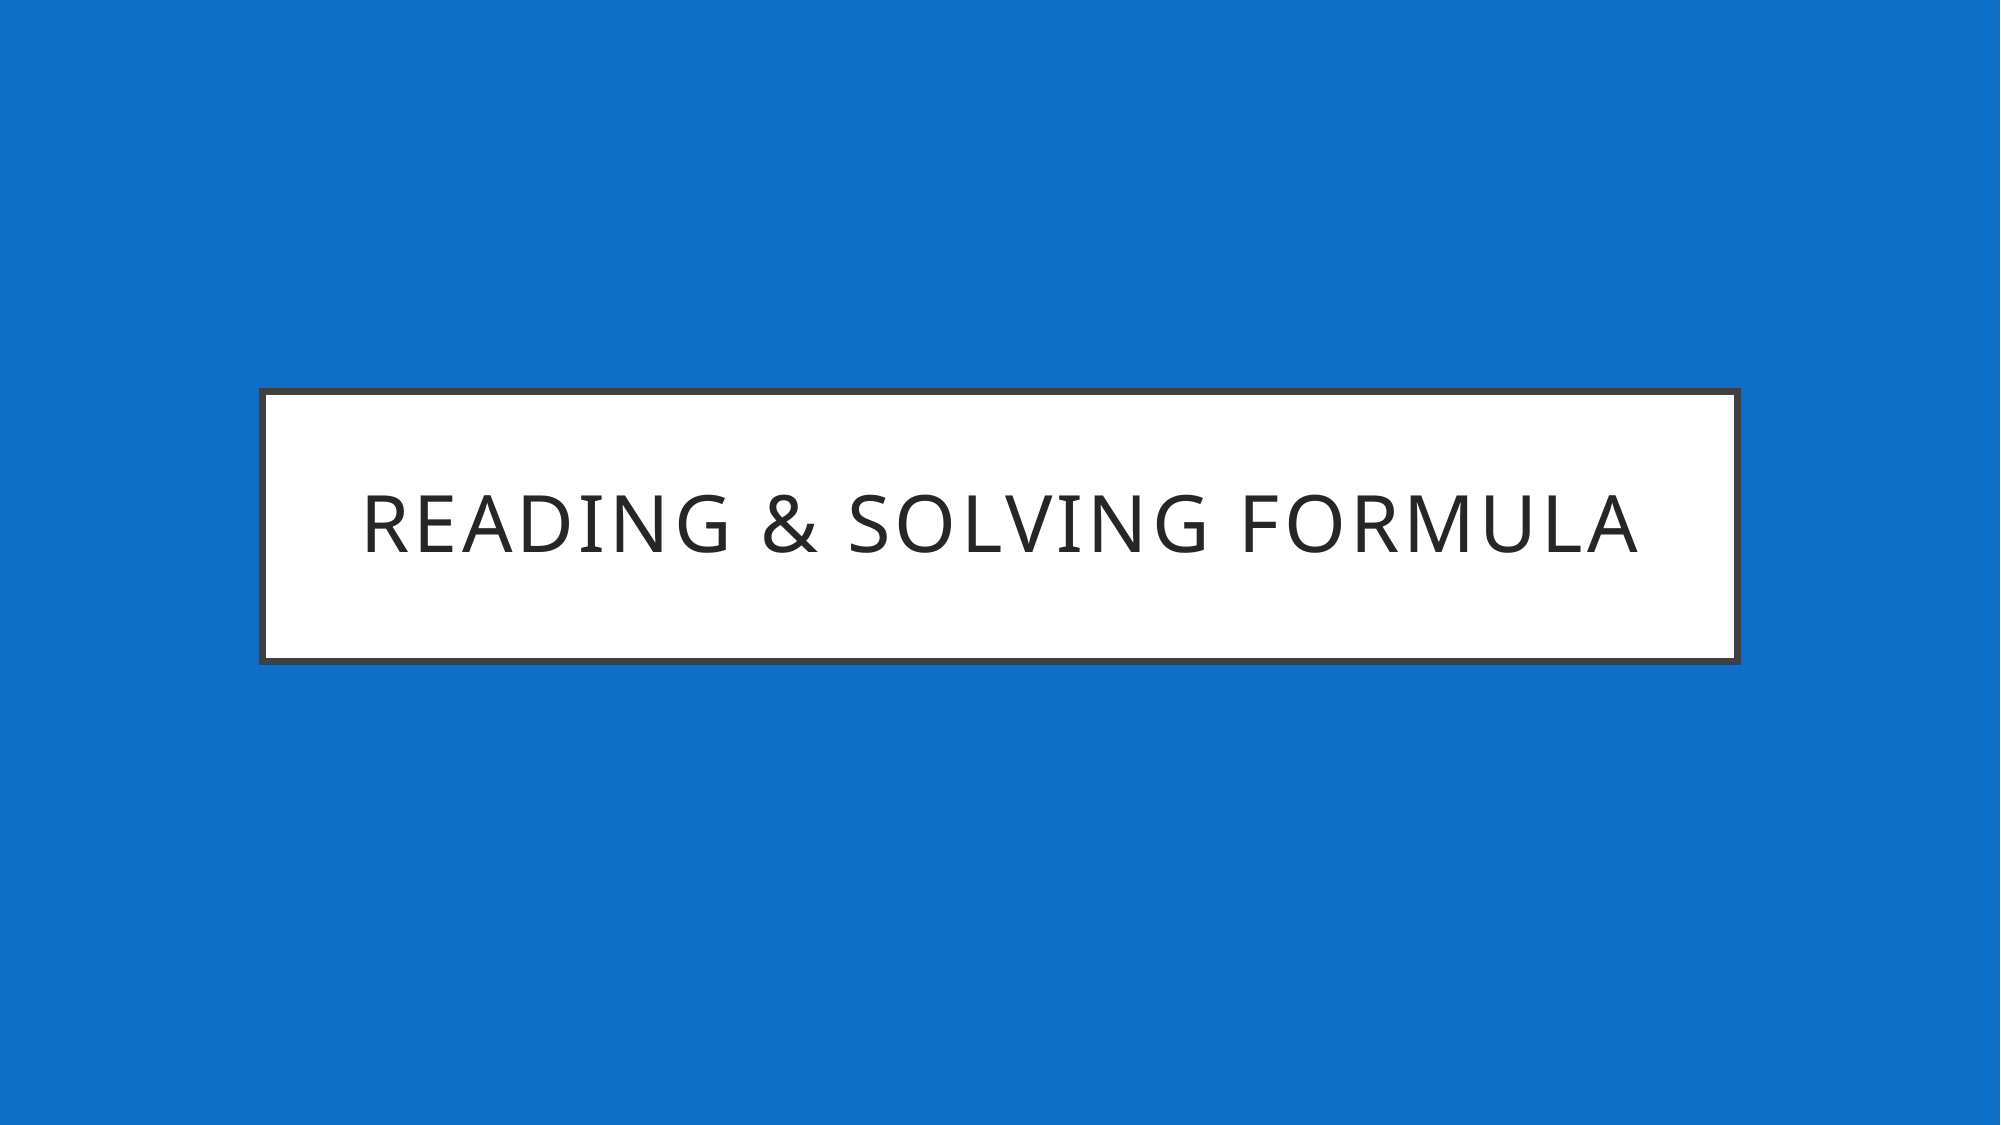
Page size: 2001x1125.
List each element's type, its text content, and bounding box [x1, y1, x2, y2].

title Reading & Solving Formula [259, 388, 1741, 665]
